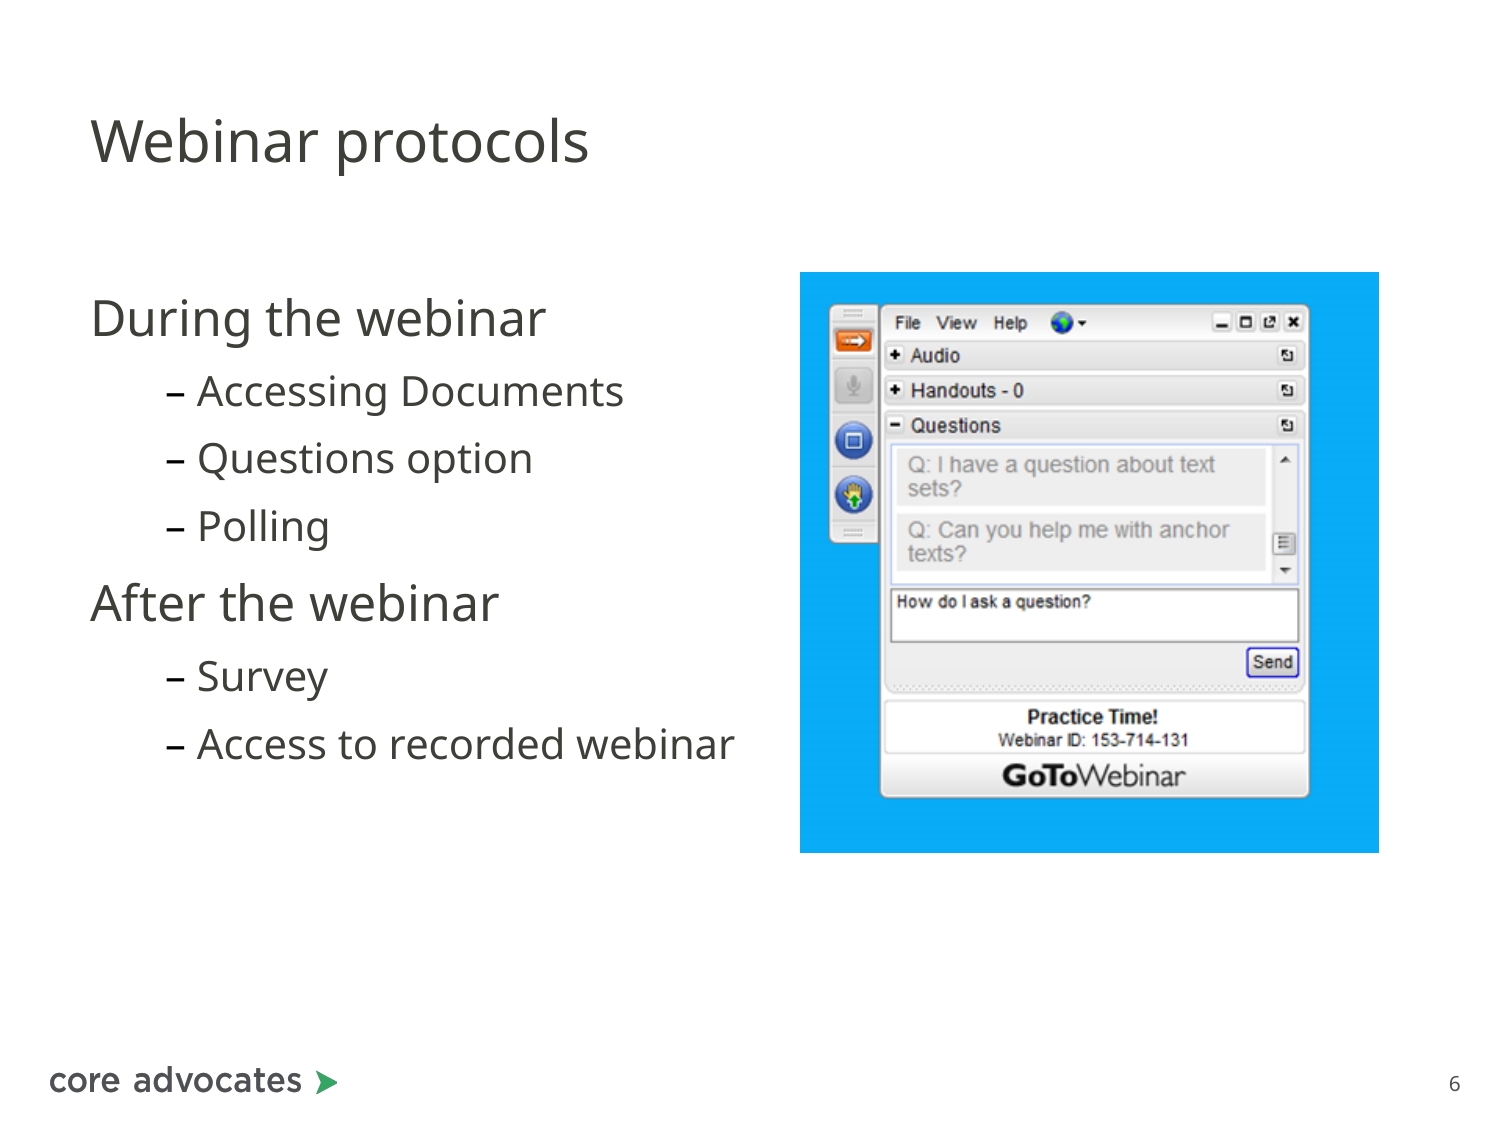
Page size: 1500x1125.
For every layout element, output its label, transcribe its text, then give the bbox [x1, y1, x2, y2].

picture [50, 1066, 337, 1094]
list During the webinar – Accessing Documents – Questions option – Polling After the webinar – Survey – Access to recorded webinar [75, 262, 831, 1005]
picture [828, 304, 1310, 799]
title Webinar protocols [75, 45, 1425, 233]
